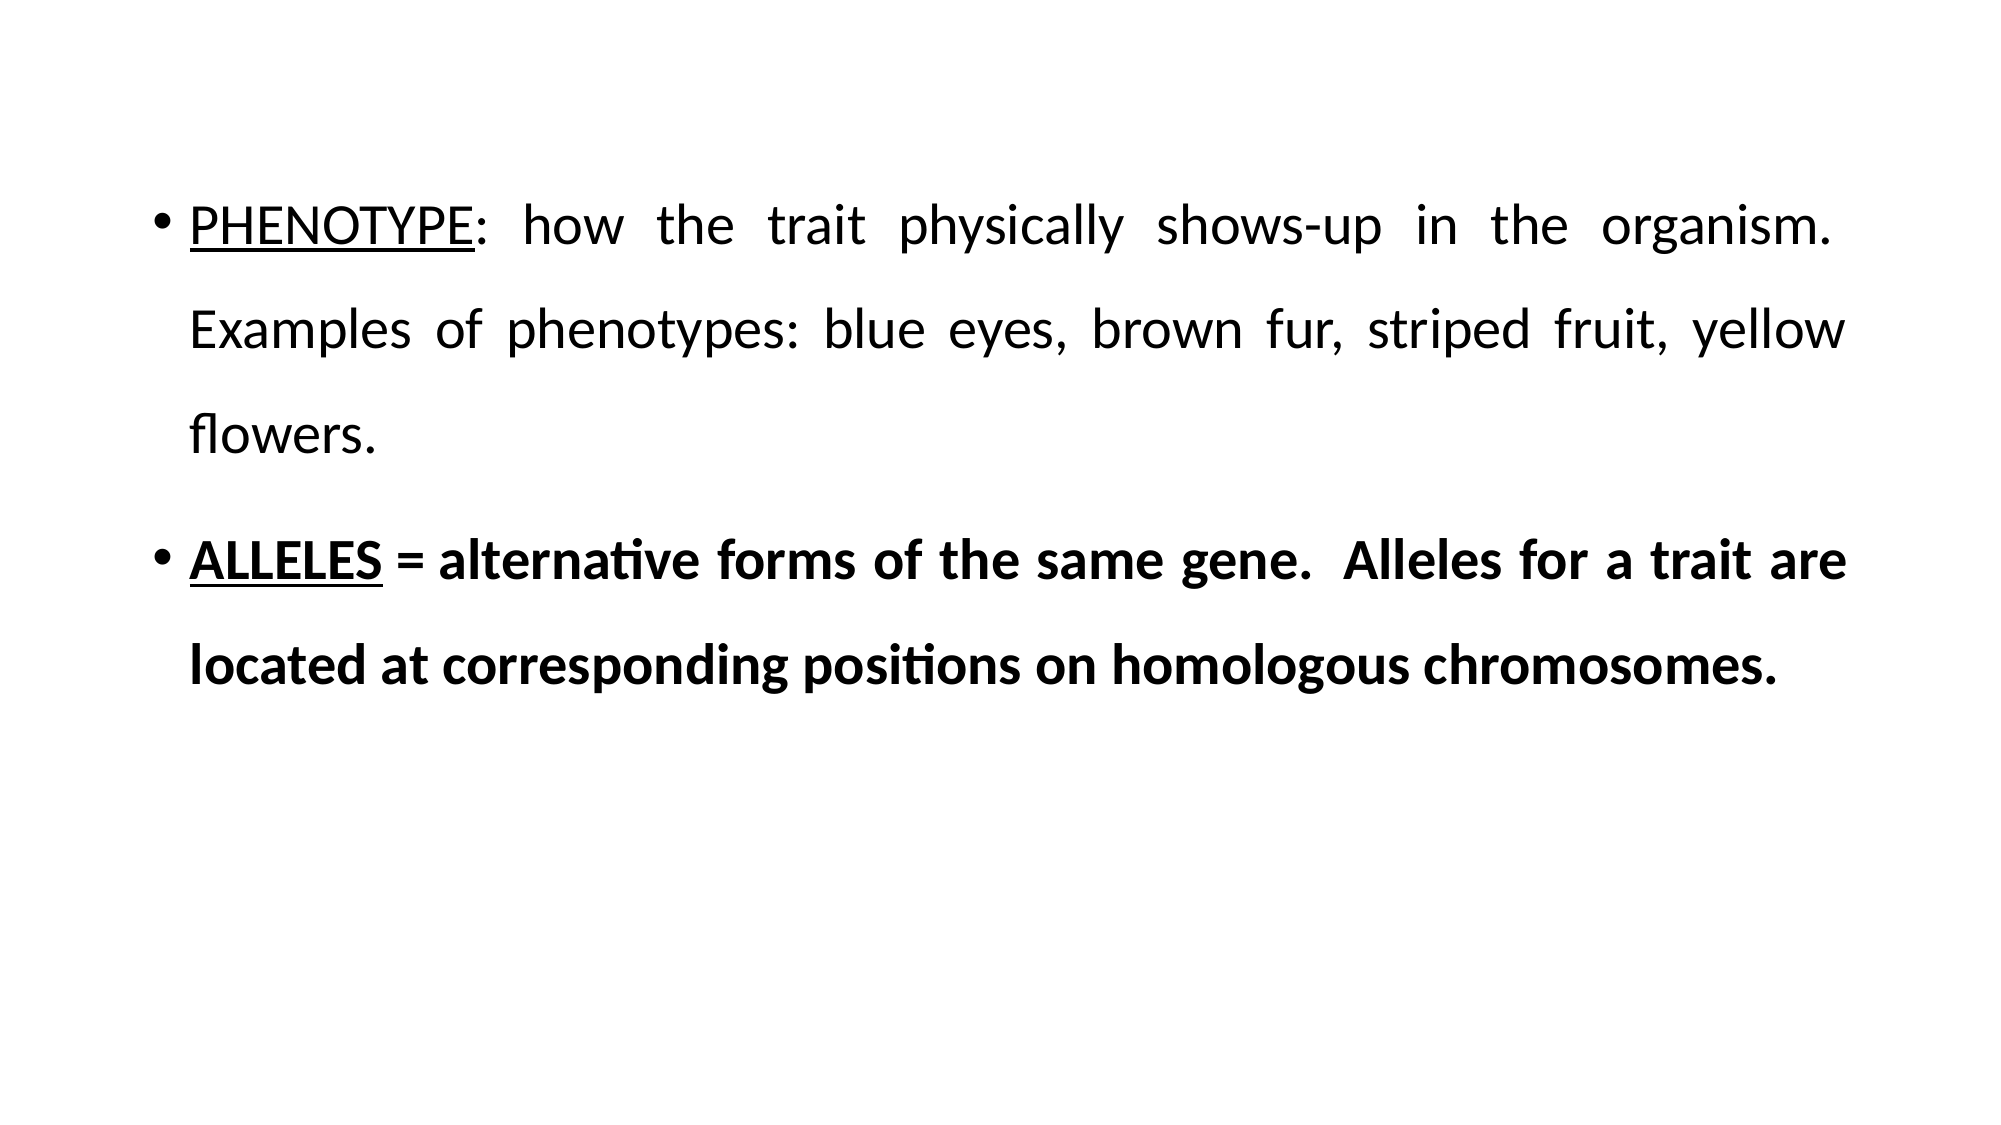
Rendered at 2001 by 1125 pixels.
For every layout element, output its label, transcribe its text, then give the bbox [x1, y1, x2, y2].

list PHENOTYPE: how the trait physically shows-up in the organism. Examples of phenotypes: blue eyes, brown fur, striped fruit, yellow flowers. ALLELES = alternative forms of the same gene. Alleles for a trait are located at corresponding positions on homologous chromosomes. [137, 143, 1863, 1014]
